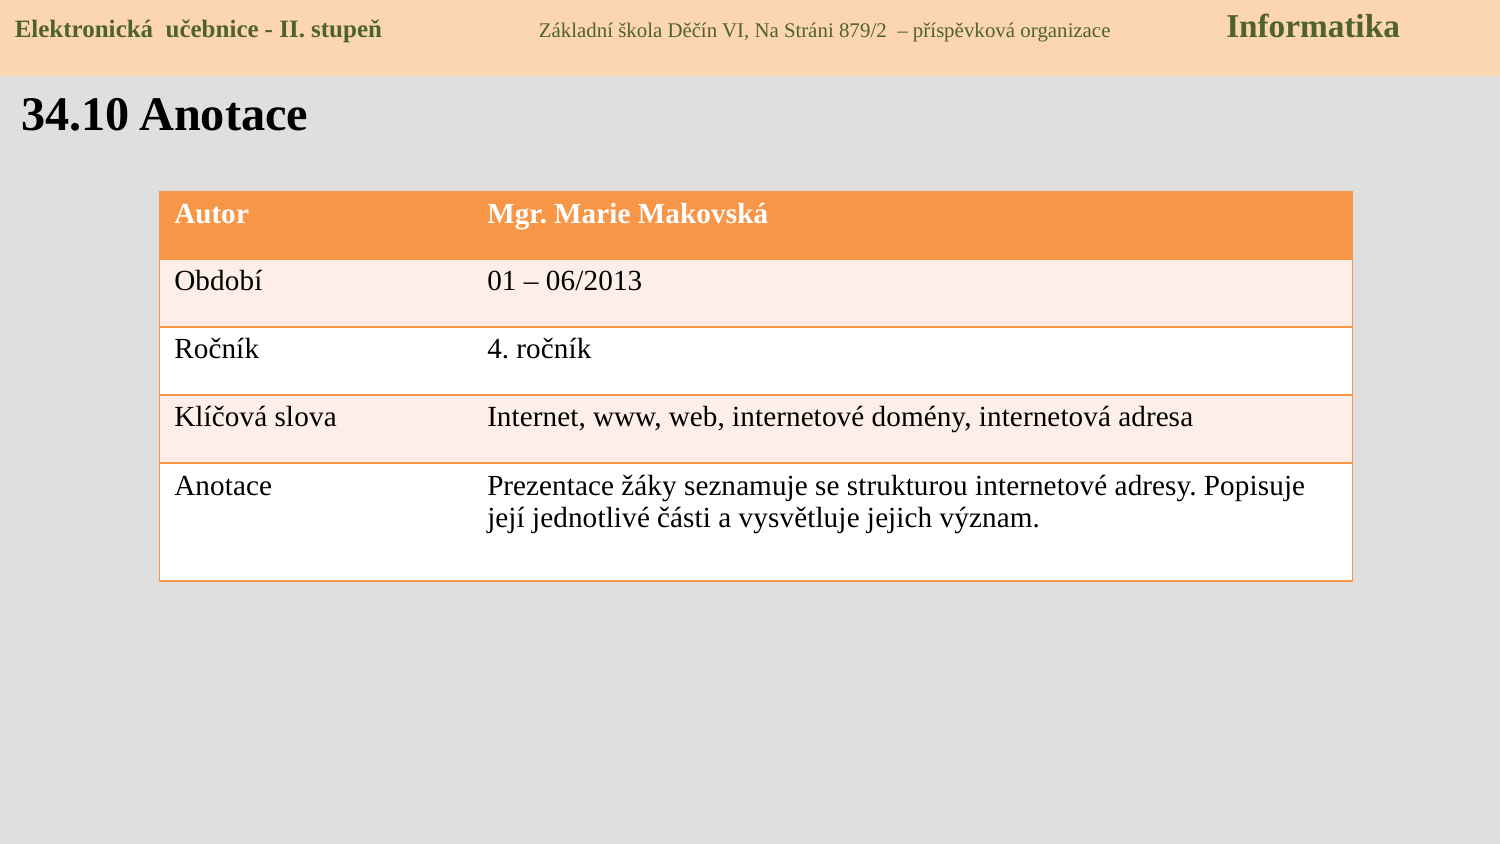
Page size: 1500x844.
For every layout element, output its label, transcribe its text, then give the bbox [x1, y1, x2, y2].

table_cell Období [160, 260, 472, 326]
table_header Autor [160, 193, 472, 258]
text_box Elektronická učebnice - II. stupeň Základní škola Děčín VI, Na Stráni 879/2 – příspěvková organizace Informatika [0, 0, 1500, 77]
table_cell Internet, www, web, internetové domény, internetová adresa [472, 396, 1352, 462]
table_cell Ročník [160, 328, 472, 394]
table_header Mgr. Marie Makovská [472, 193, 1352, 258]
table_cell 01 – 06/2013 [472, 260, 1352, 326]
table_cell Klíčová slova [160, 396, 472, 462]
text_box 34.10 Anotace [6, 77, 485, 149]
table_cell Anotace [160, 464, 472, 580]
table_cell 4. ročník [472, 328, 1352, 394]
table_cell Prezentace žáky seznamuje se strukturou internetové adresy. Popisuje její jednotlivé části a vysvětluje jejich význam. [472, 464, 1352, 580]
